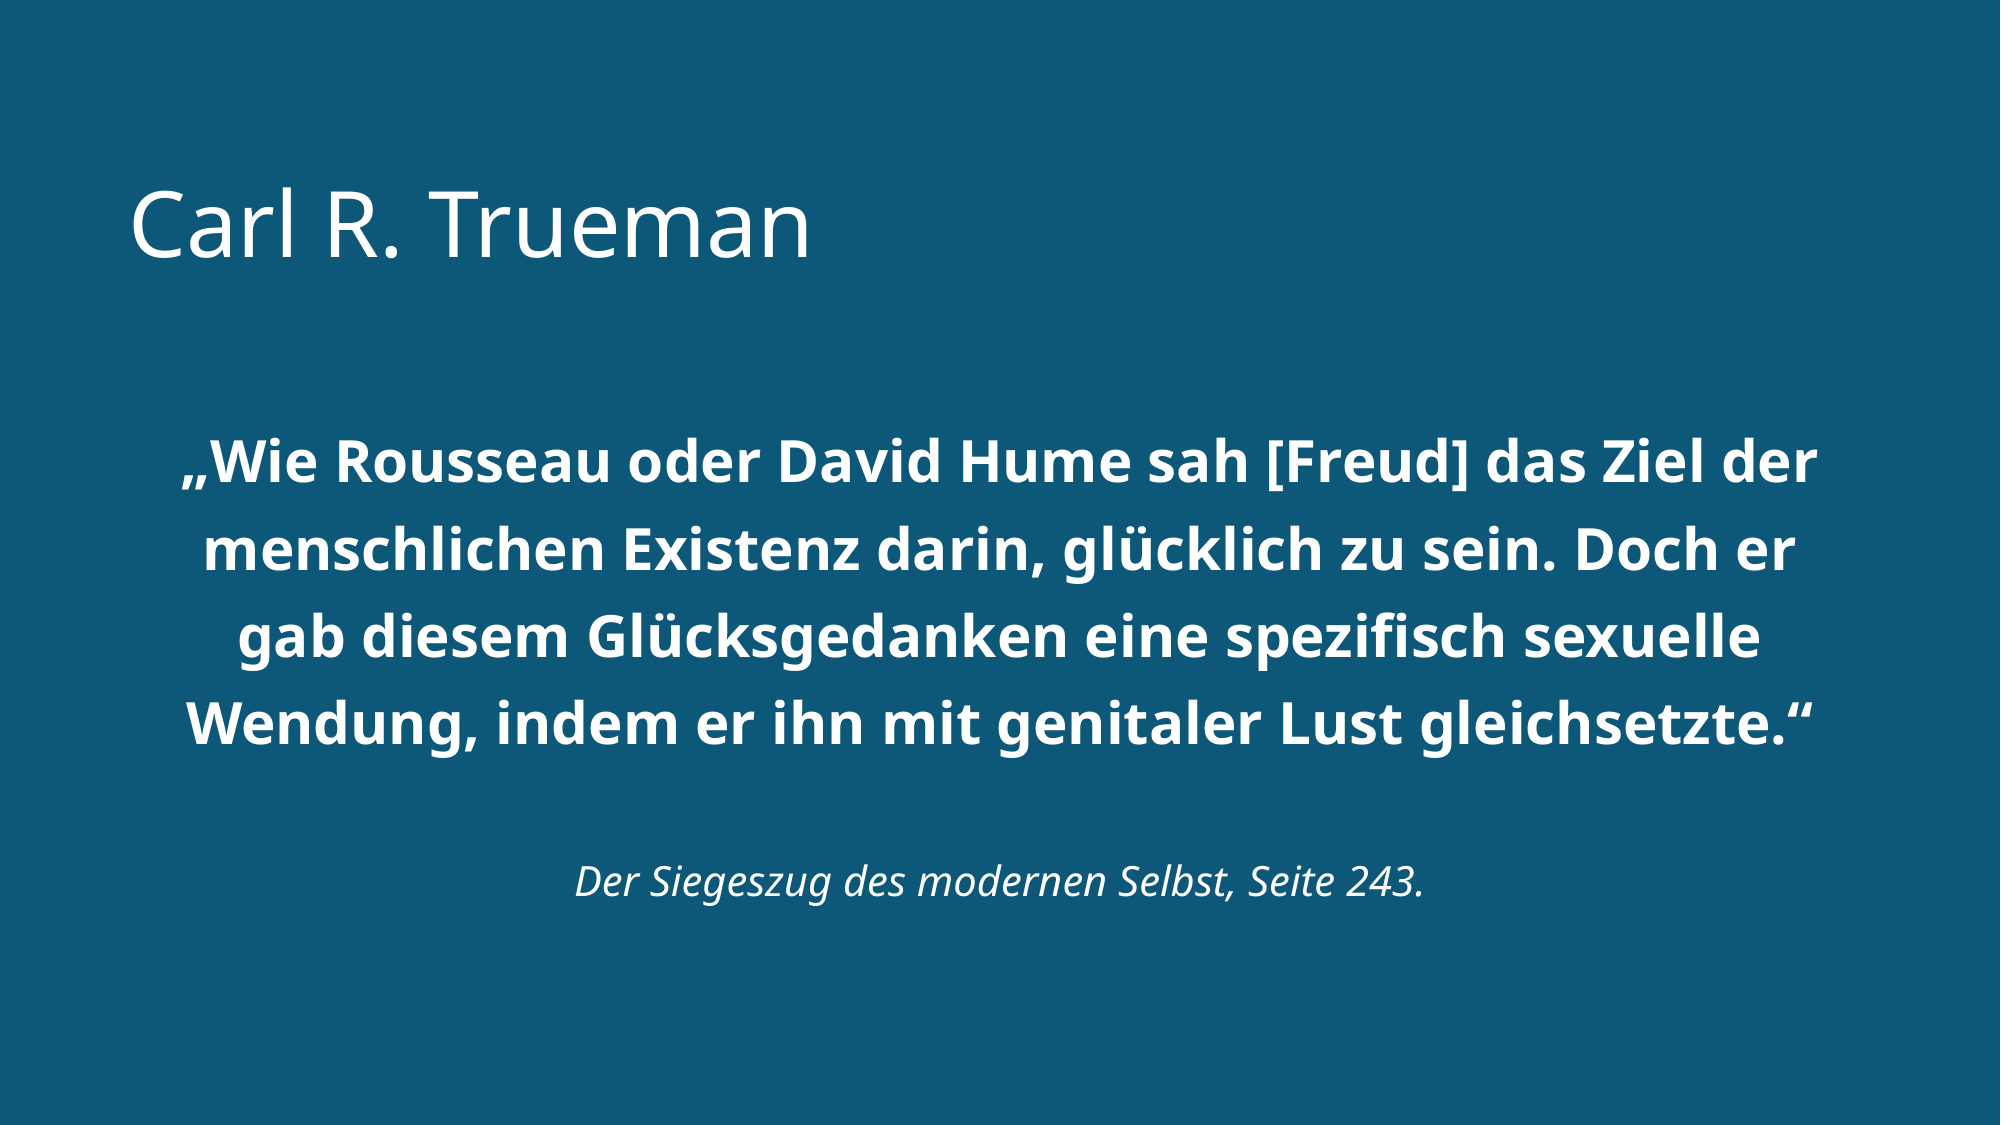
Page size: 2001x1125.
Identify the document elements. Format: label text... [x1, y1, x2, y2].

list „Wie Rousseau oder David Hume sah [Freud] das Ziel der menschlichen Existenz darin, glücklich zu sein. Doch er gab diesem Glücksgedanken eine spezifisch sexuelle Wendung, indem er ihn mit genitaler Lust gleichsetzte.“ Der Siegeszug des modernen Selbst, Seite 243. [137, 299, 1863, 1014]
title Carl R. Trueman [113, 134, 1887, 321]
